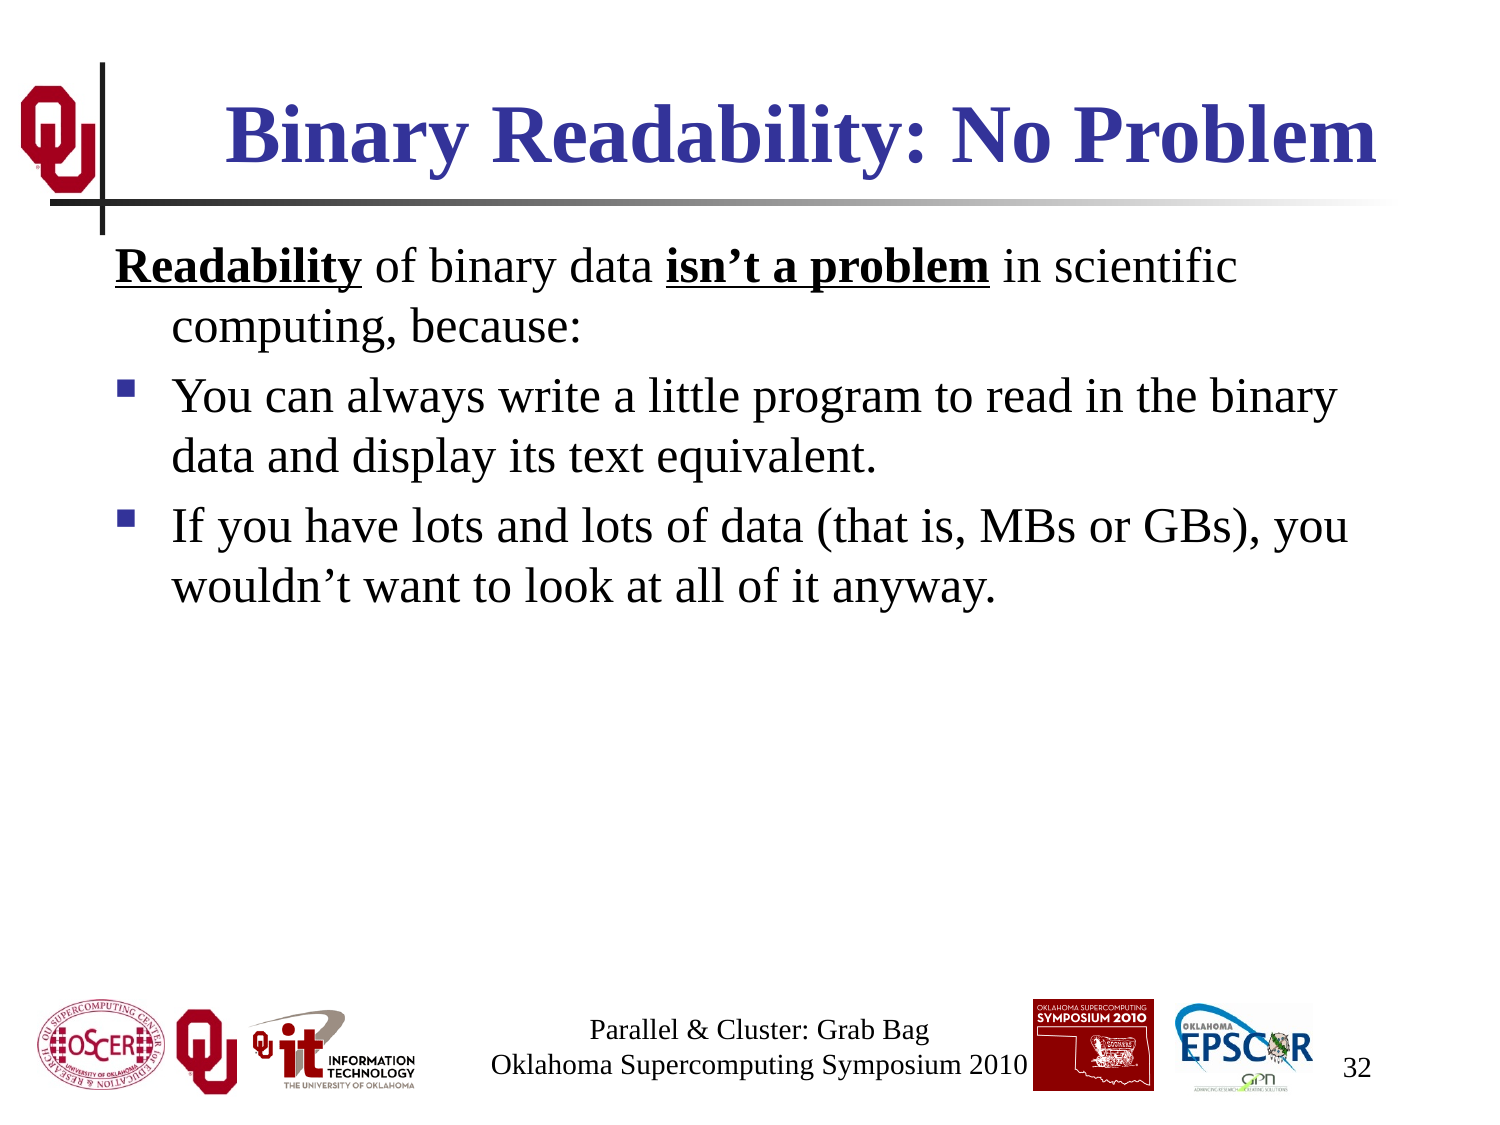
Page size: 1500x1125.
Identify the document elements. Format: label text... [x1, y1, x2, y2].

picture [1175, 1003, 1313, 1015]
picture [37, 999, 165, 1090]
list Readability of binary data isn’t a problem in scientific computing, because: You can always write a little program to read in the binary data and display its text equivalent. If you have lots and lots of data (that is, MBs or GBs), you wouldn’t want to look at all of it anyway. [99, 224, 1401, 988]
picture [18, 83, 97, 196]
picture [1187, 1091, 1294, 1098]
slide_number 32 [1174, 1015, 1388, 1091]
footer Parallel & Cluster: Grab Bag Oklahoma Supercomputing Symposium 2010 [431, 1012, 1088, 1088]
picture [1188, 1011, 1216, 1015]
picture [174, 999, 425, 1099]
title Binary Readability: No Problem [162, 74, 1442, 187]
